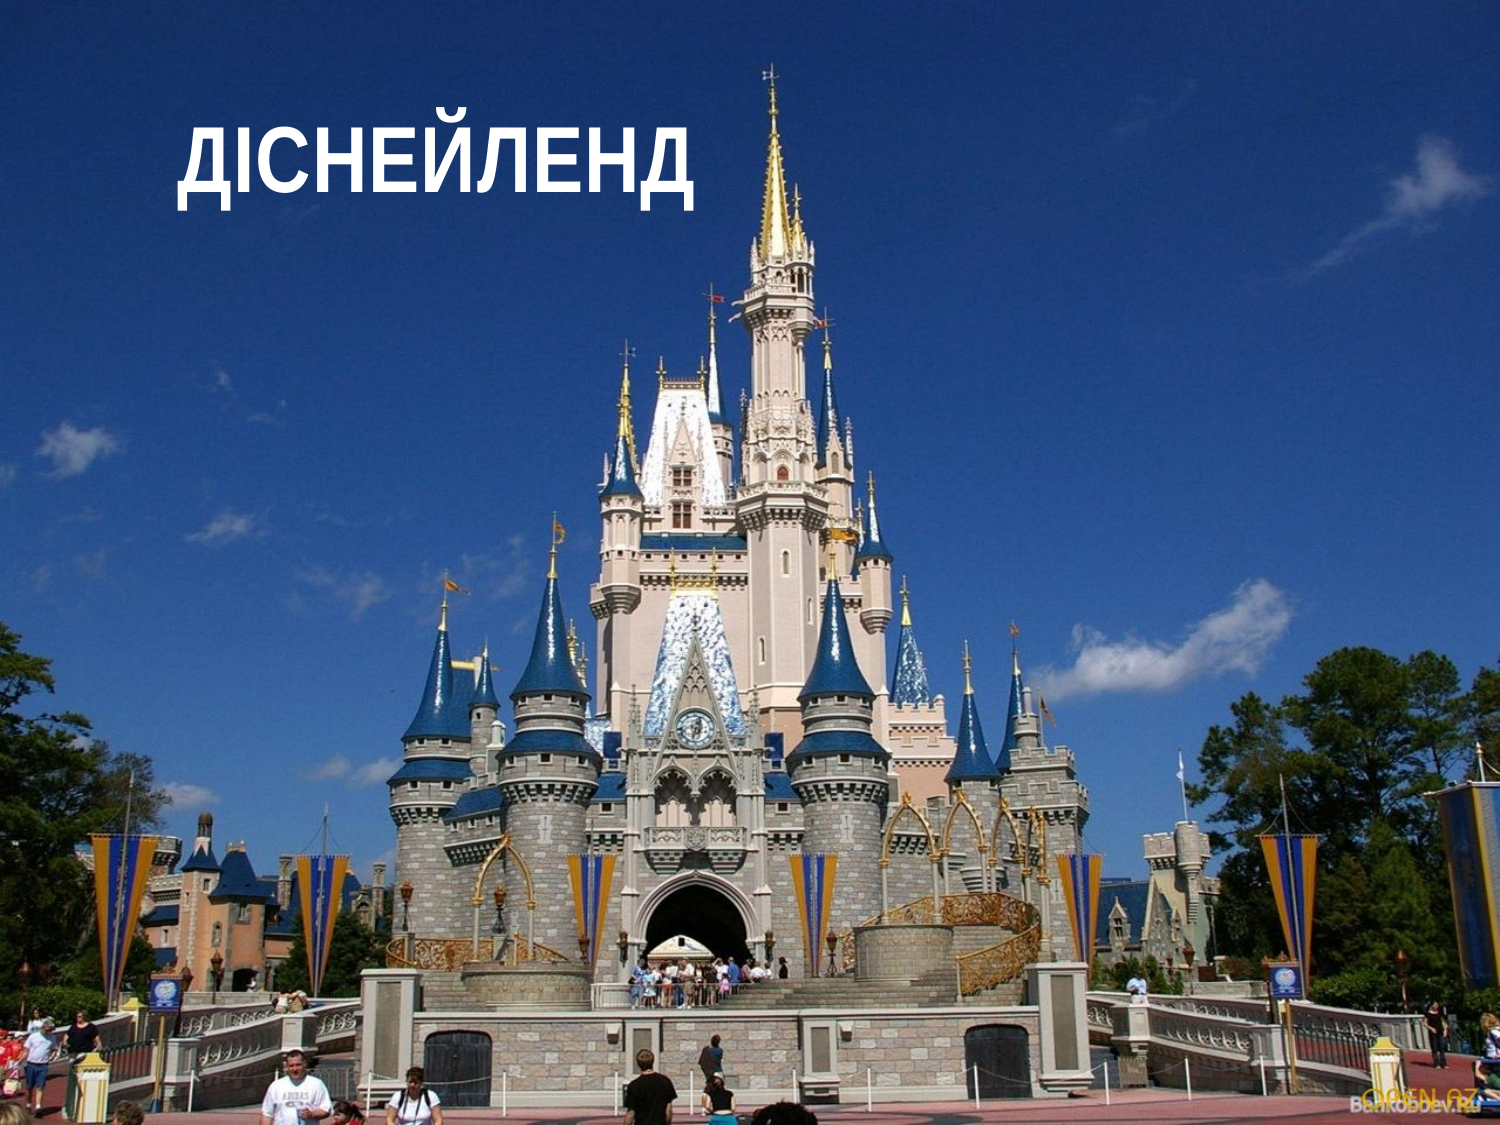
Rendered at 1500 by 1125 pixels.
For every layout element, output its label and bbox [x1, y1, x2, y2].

list [0, 0, 1500, 1125]
